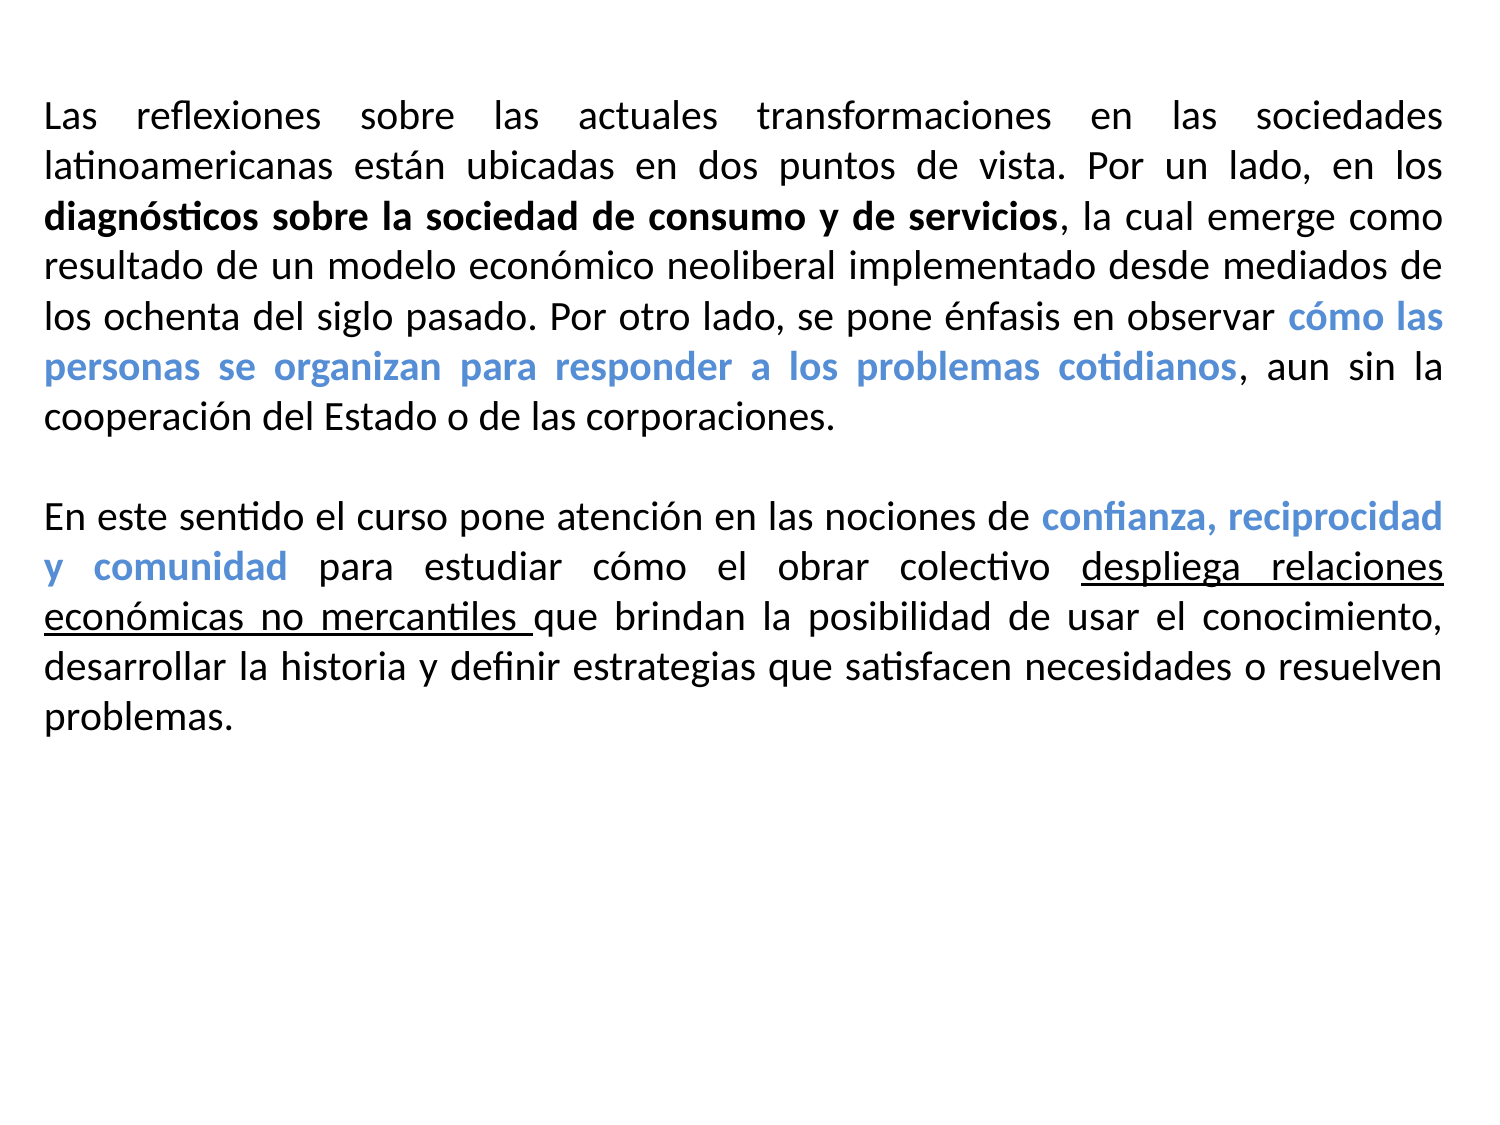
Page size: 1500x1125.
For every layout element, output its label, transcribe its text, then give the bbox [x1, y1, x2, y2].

text_box Las reflexiones sobre las actuales transformaciones en las sociedades latinoamericanas están ubicadas en dos puntos de vista. Por un lado, en los diagnósticos sobre la sociedad de consumo y de servicios, la cual emerge como resultado de un modelo económico neoliberal implementado desde mediados de los ochenta del siglo pasado. Por otro lado, se pone énfasis en observar cómo las personas se organizan para responder a los problemas cotidianos, aun sin la cooperación del Estado o de las corporaciones. En este sentido el curso pone atención en las nociones de confianza, reciprocidad y comunidad para estudiar cómo el obrar colectivo despliega relaciones económicas no mercantiles que brindan la posibilidad de usar el conocimiento, desarrollar la historia y definir estrategias que satisfacen necesidades o resuelven problemas. [29, 30, 1459, 796]
